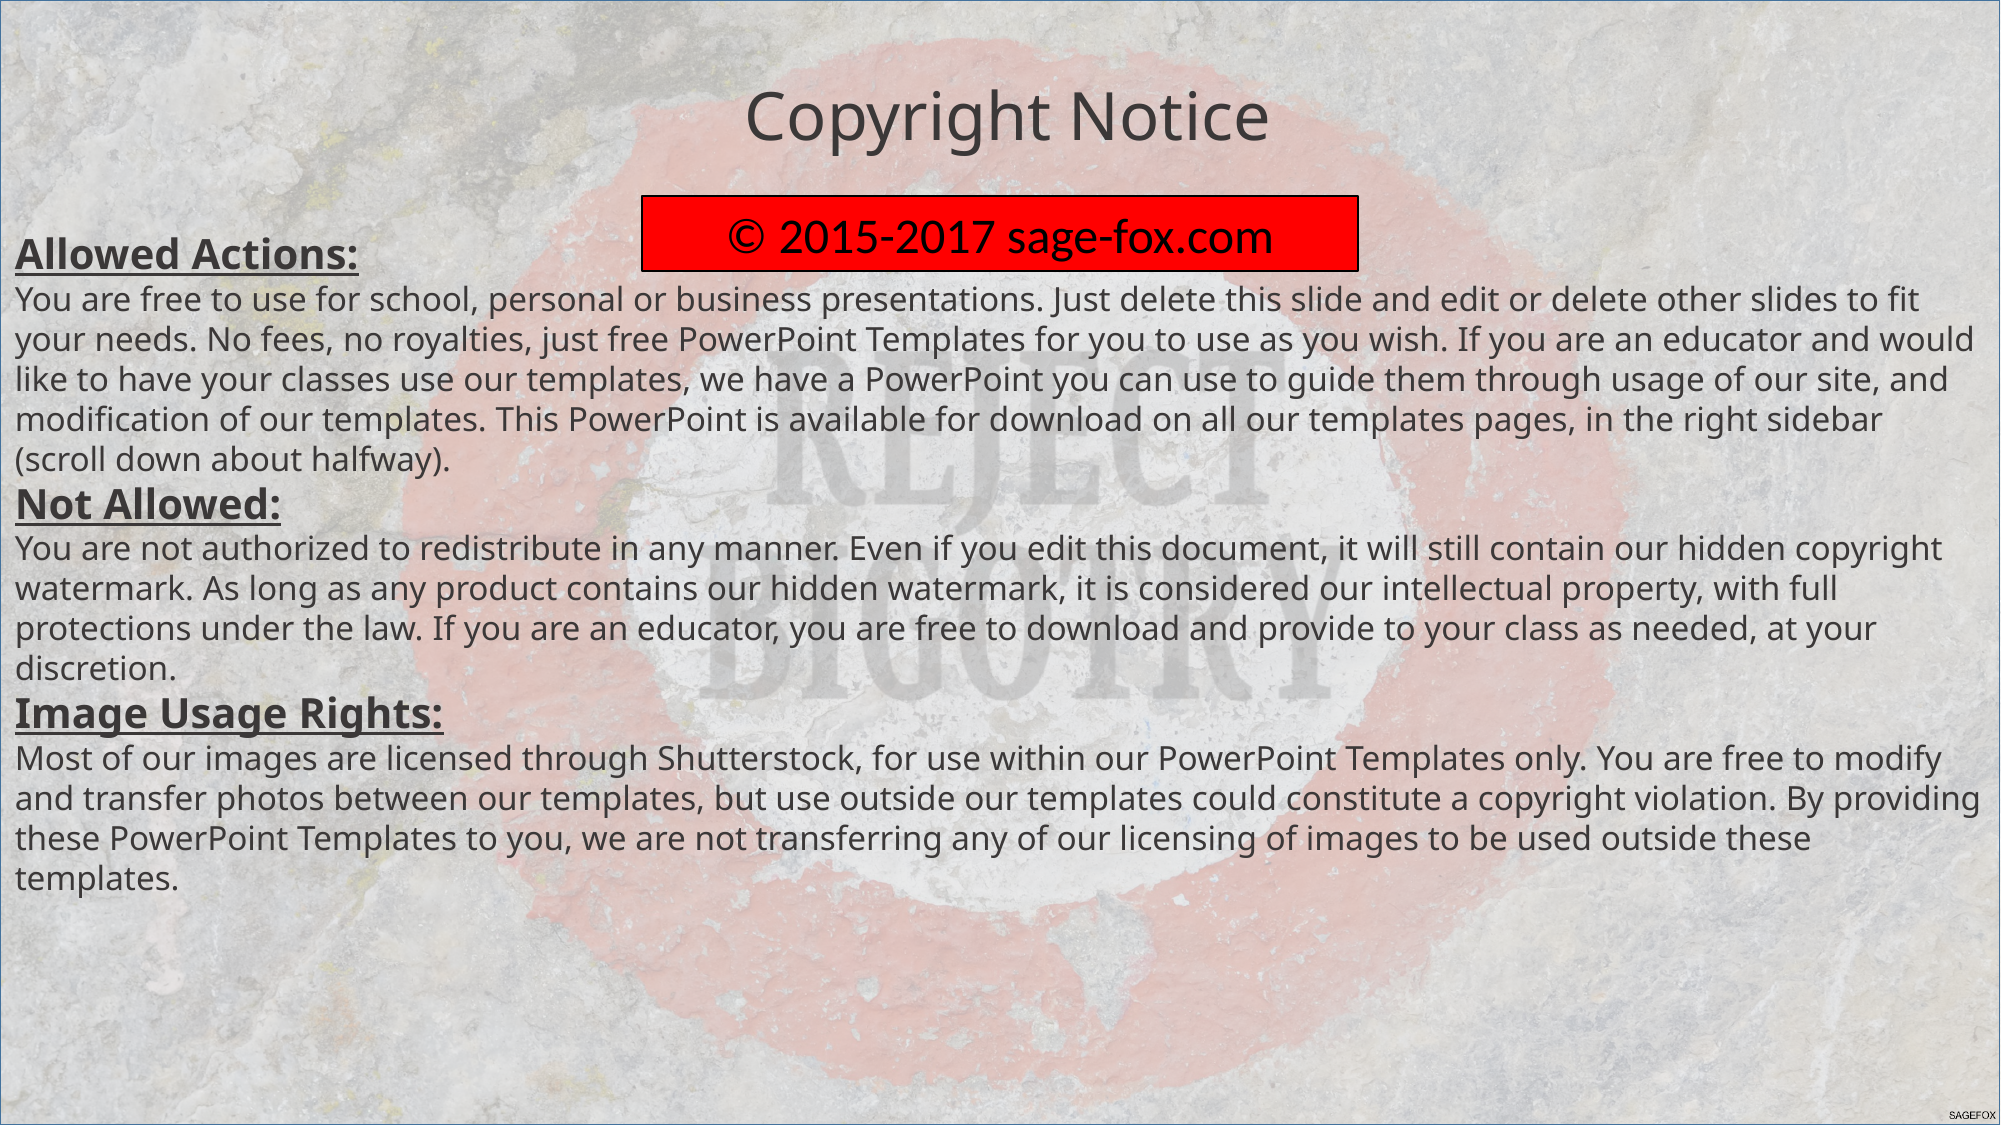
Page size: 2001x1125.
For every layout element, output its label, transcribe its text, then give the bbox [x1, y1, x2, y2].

text_box Allowed Actions: You are free to use for school, personal or business presentations. Just delete this slide and edit or delete other slides to fit your needs. No fees, no royalties, just free PowerPoint Templates for you to use as you wish. If you are an educator and would like to have your classes use our templates, we have a PowerPoint you can use to guide them through usage of our site, and modification of our templates. This PowerPoint is available for download on all our templates pages, in the right sidebar (scroll down about halfway). Not Allowed: You are not authorized to redistribute in any manner. Even if you edit this document, it will still contain our hidden copyright watermark. As long as any product contains our hidden watermark, it is considered our intellectual property, with full protections under the law. If you are an educator, you are free to download and provide to your class as needed, at your discretion. Image Usage Rights: Most of our images are licensed through Shutterstock, for use within our PowerPoint Templates only. You are free to modify and transfer photos between our templates, but use outside our templates could constitute a copyright violation. By providing these PowerPoint Templates to you, we are not transferring any of our licensing of images to be used outside these templates. [0, 0, 2000, 1125]
title Copyright Notice [493, 60, 1524, 178]
text_box © 2015-2017 sage-fox.com [641, 196, 1358, 272]
